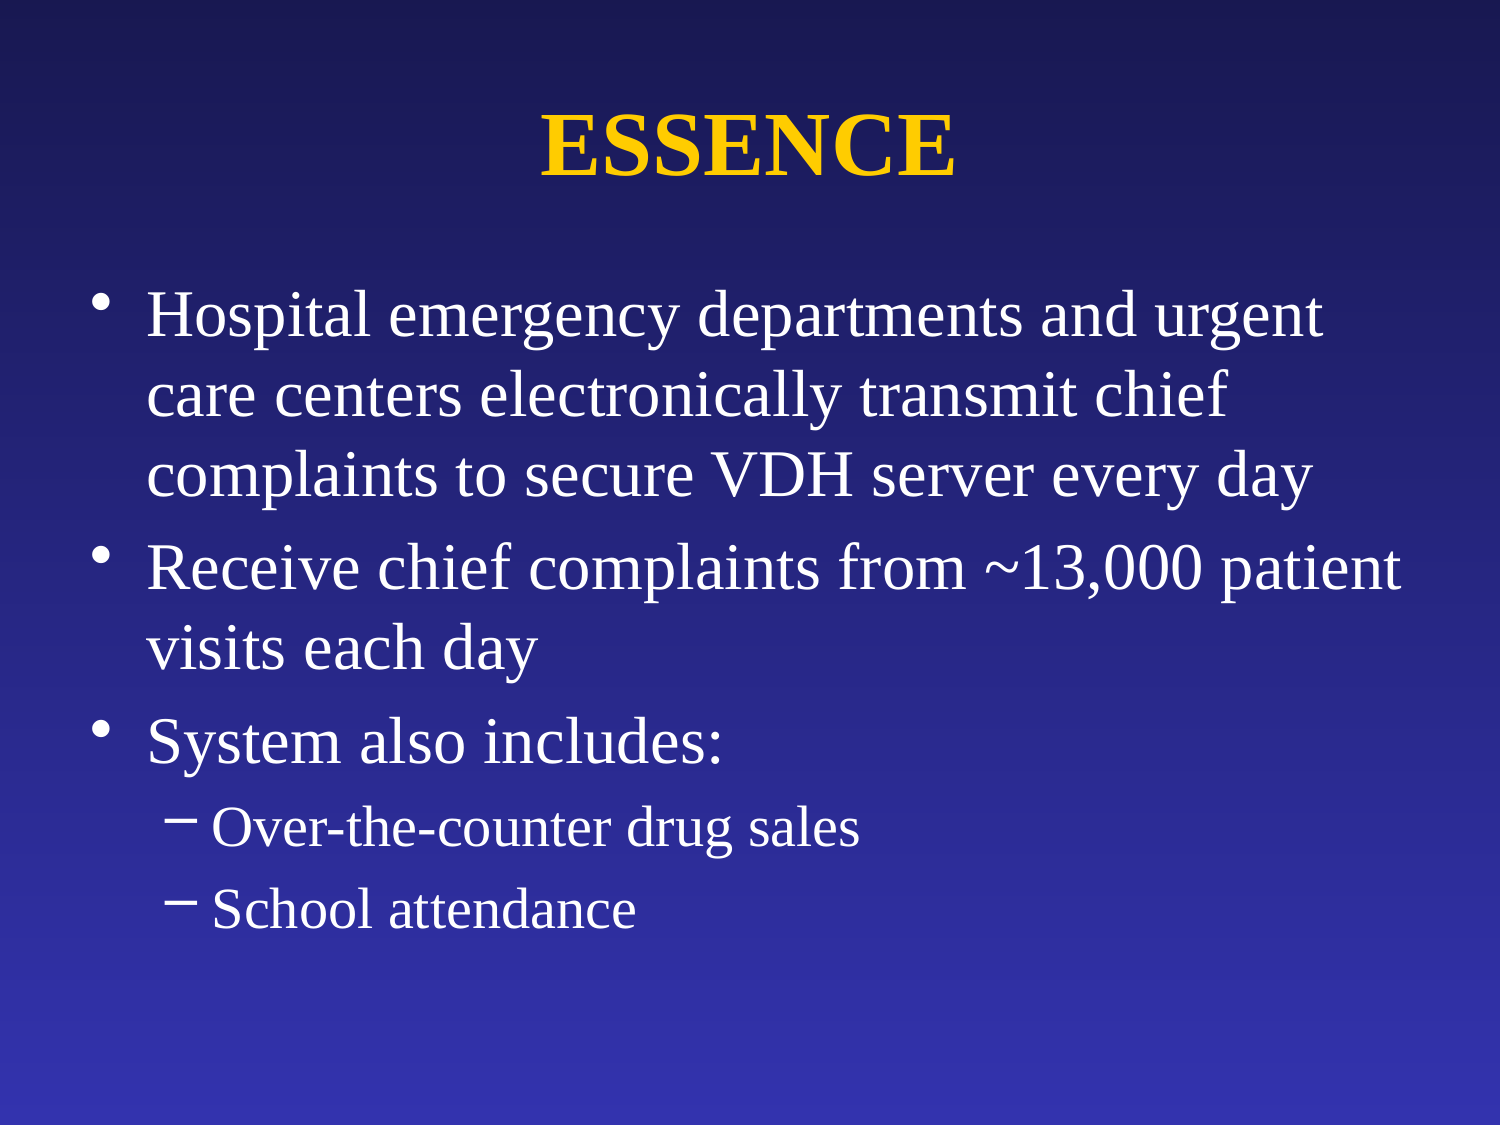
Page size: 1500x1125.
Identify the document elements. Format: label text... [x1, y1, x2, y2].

text_box ESSENCE [74, 45, 1425, 233]
text_box Hospital emergency departments and urgent care centers electronically transmit chief complaints to secure VDH server every day Receive chief complaints from ~13,000 patient visits each day System also includes: Over-the-counter drug sales School attendance [74, 262, 1425, 1006]
